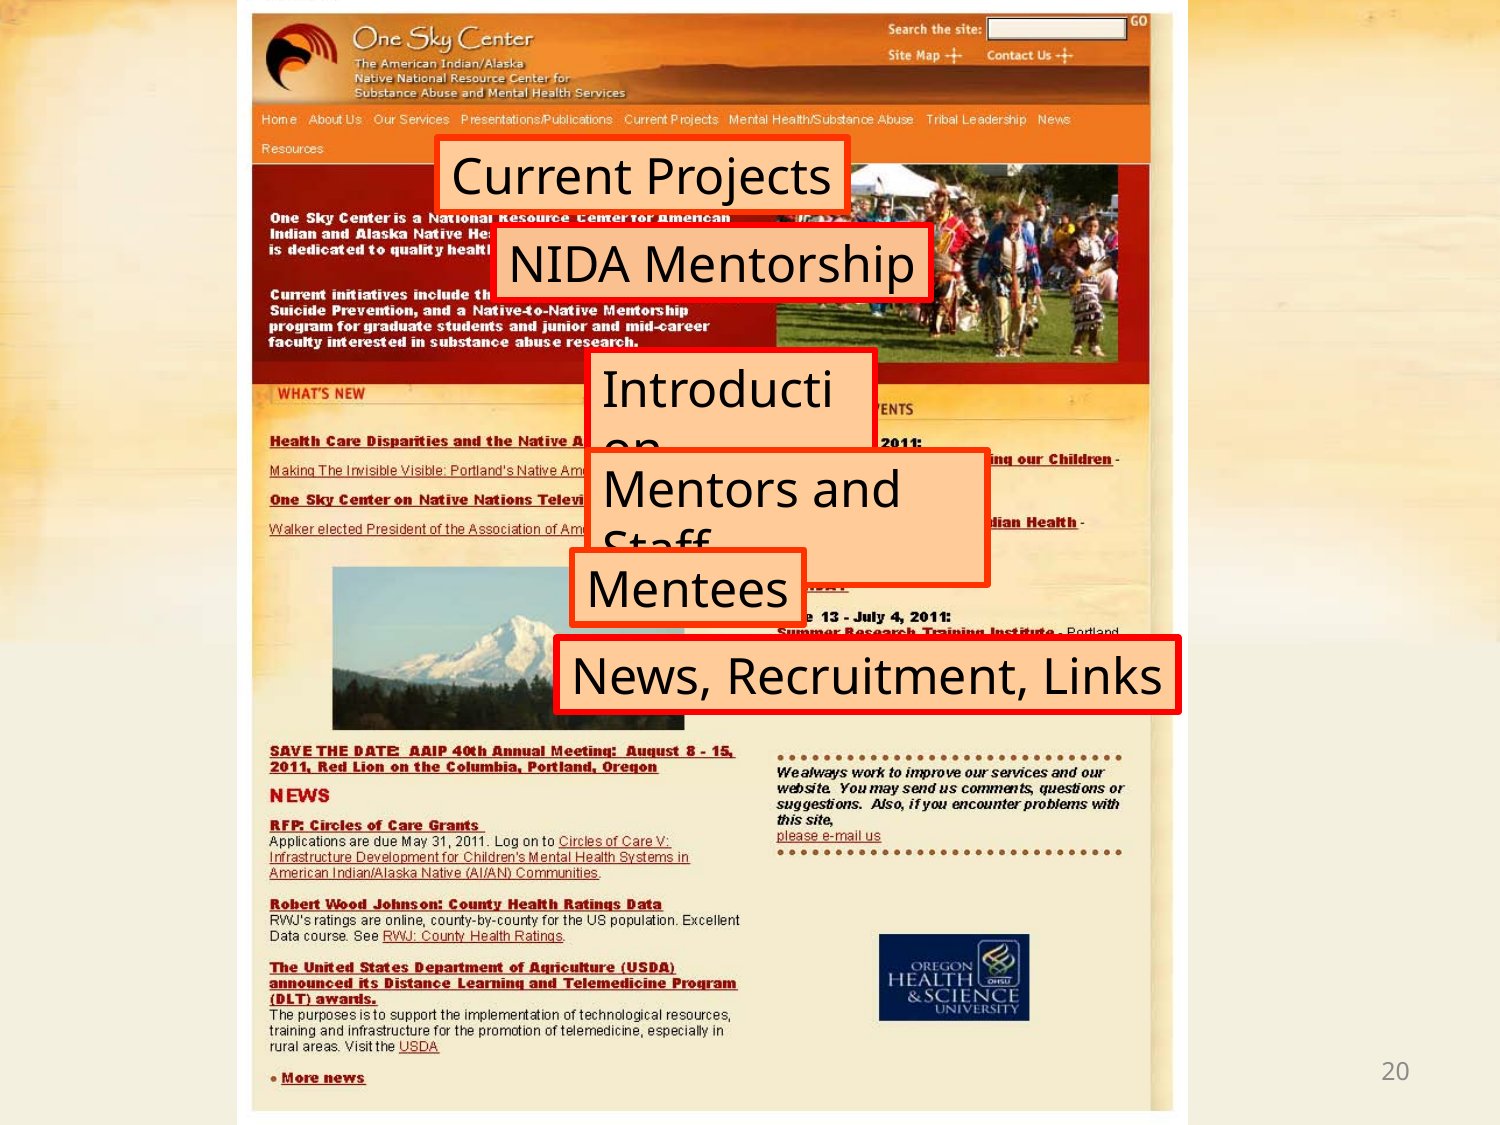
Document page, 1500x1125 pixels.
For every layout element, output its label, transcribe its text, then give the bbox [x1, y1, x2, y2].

picture [0, 0, 1500, 1125]
slide_number 20 [1191, 1042, 1425, 1103]
